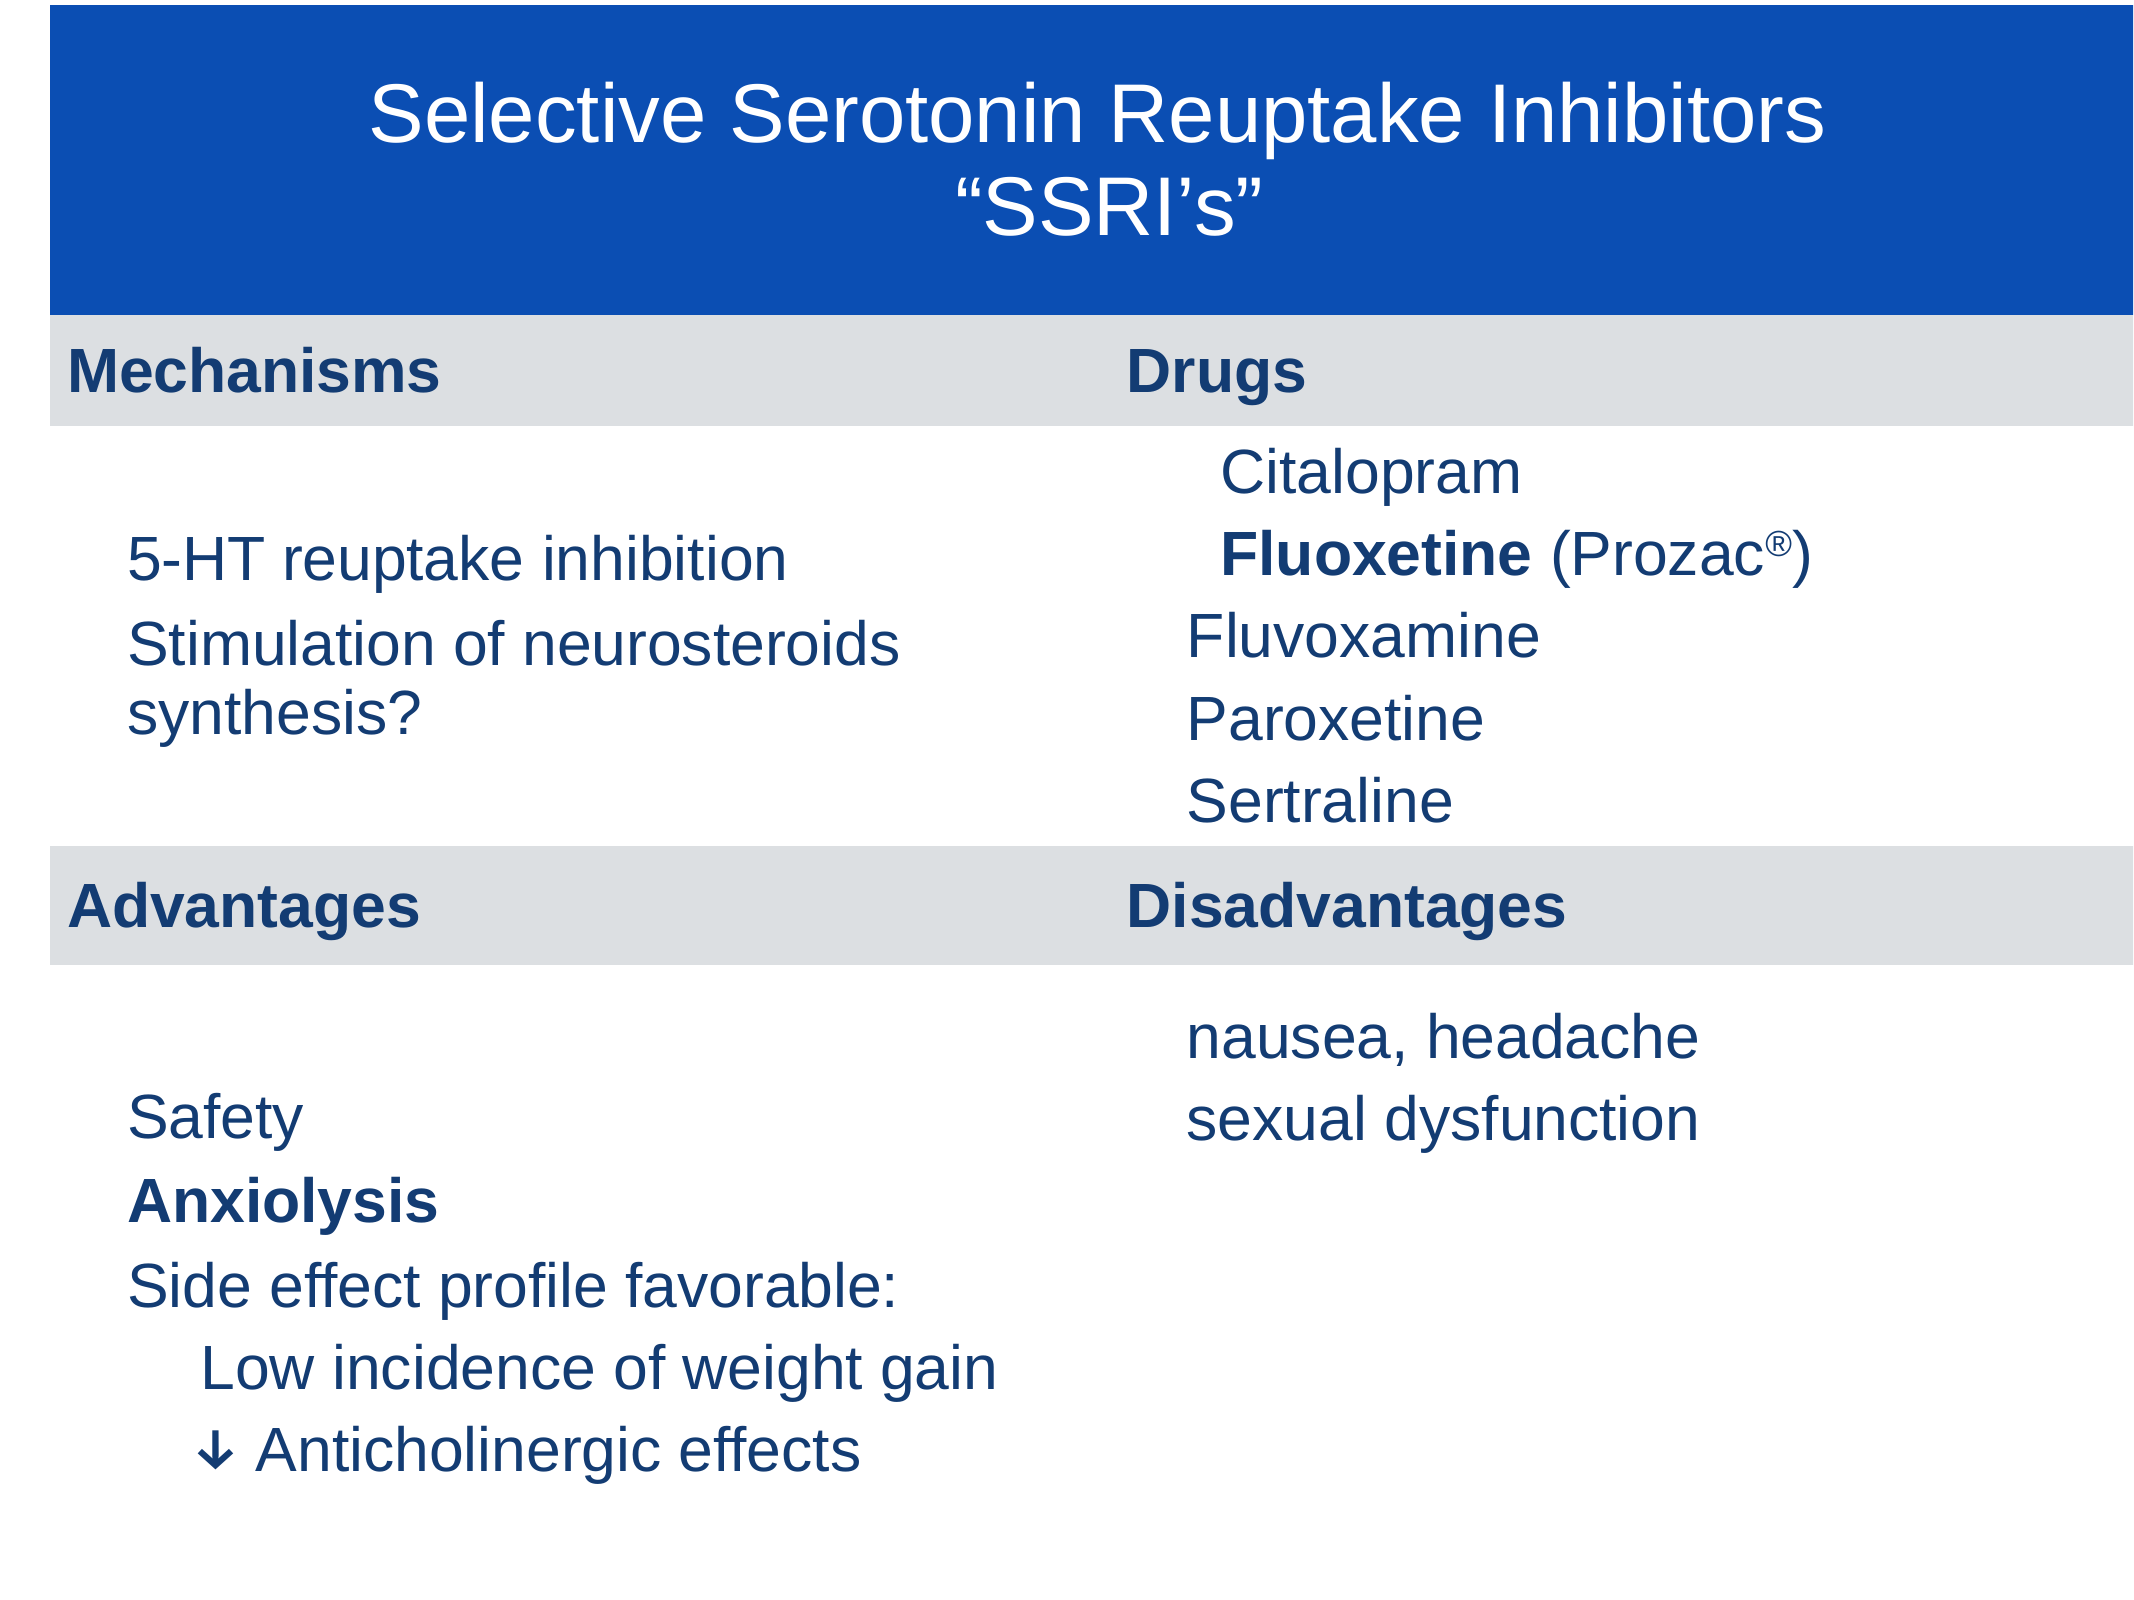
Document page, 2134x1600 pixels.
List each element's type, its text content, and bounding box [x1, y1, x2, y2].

table_header Selective Serotonin Reuptake Inhibitors “SSRI’s” [50, 5, 2134, 315]
table_cell Mechanisms [50, 315, 1110, 426]
table_cell Drugs [1110, 315, 2134, 426]
table_cell nausea, headache sexual dysfunction [1110, 965, 2134, 1600]
table_cell Citalopram Fluoxetine (Prozac®) Fluvoxamine Paroxetine Sertraline [1110, 426, 2134, 846]
table_cell Disadvantages [1110, 846, 2134, 965]
table_cell 5-HT reuptake inhibition Stimulation of neurosteroids synthesis? [50, 426, 1110, 846]
table_cell Advantages [50, 846, 1110, 965]
table_cell Safety Anxiolysis Side effect profile favorable: Low incidence of weight gain ↓ Anticholinergic effects [50, 965, 1110, 1600]
